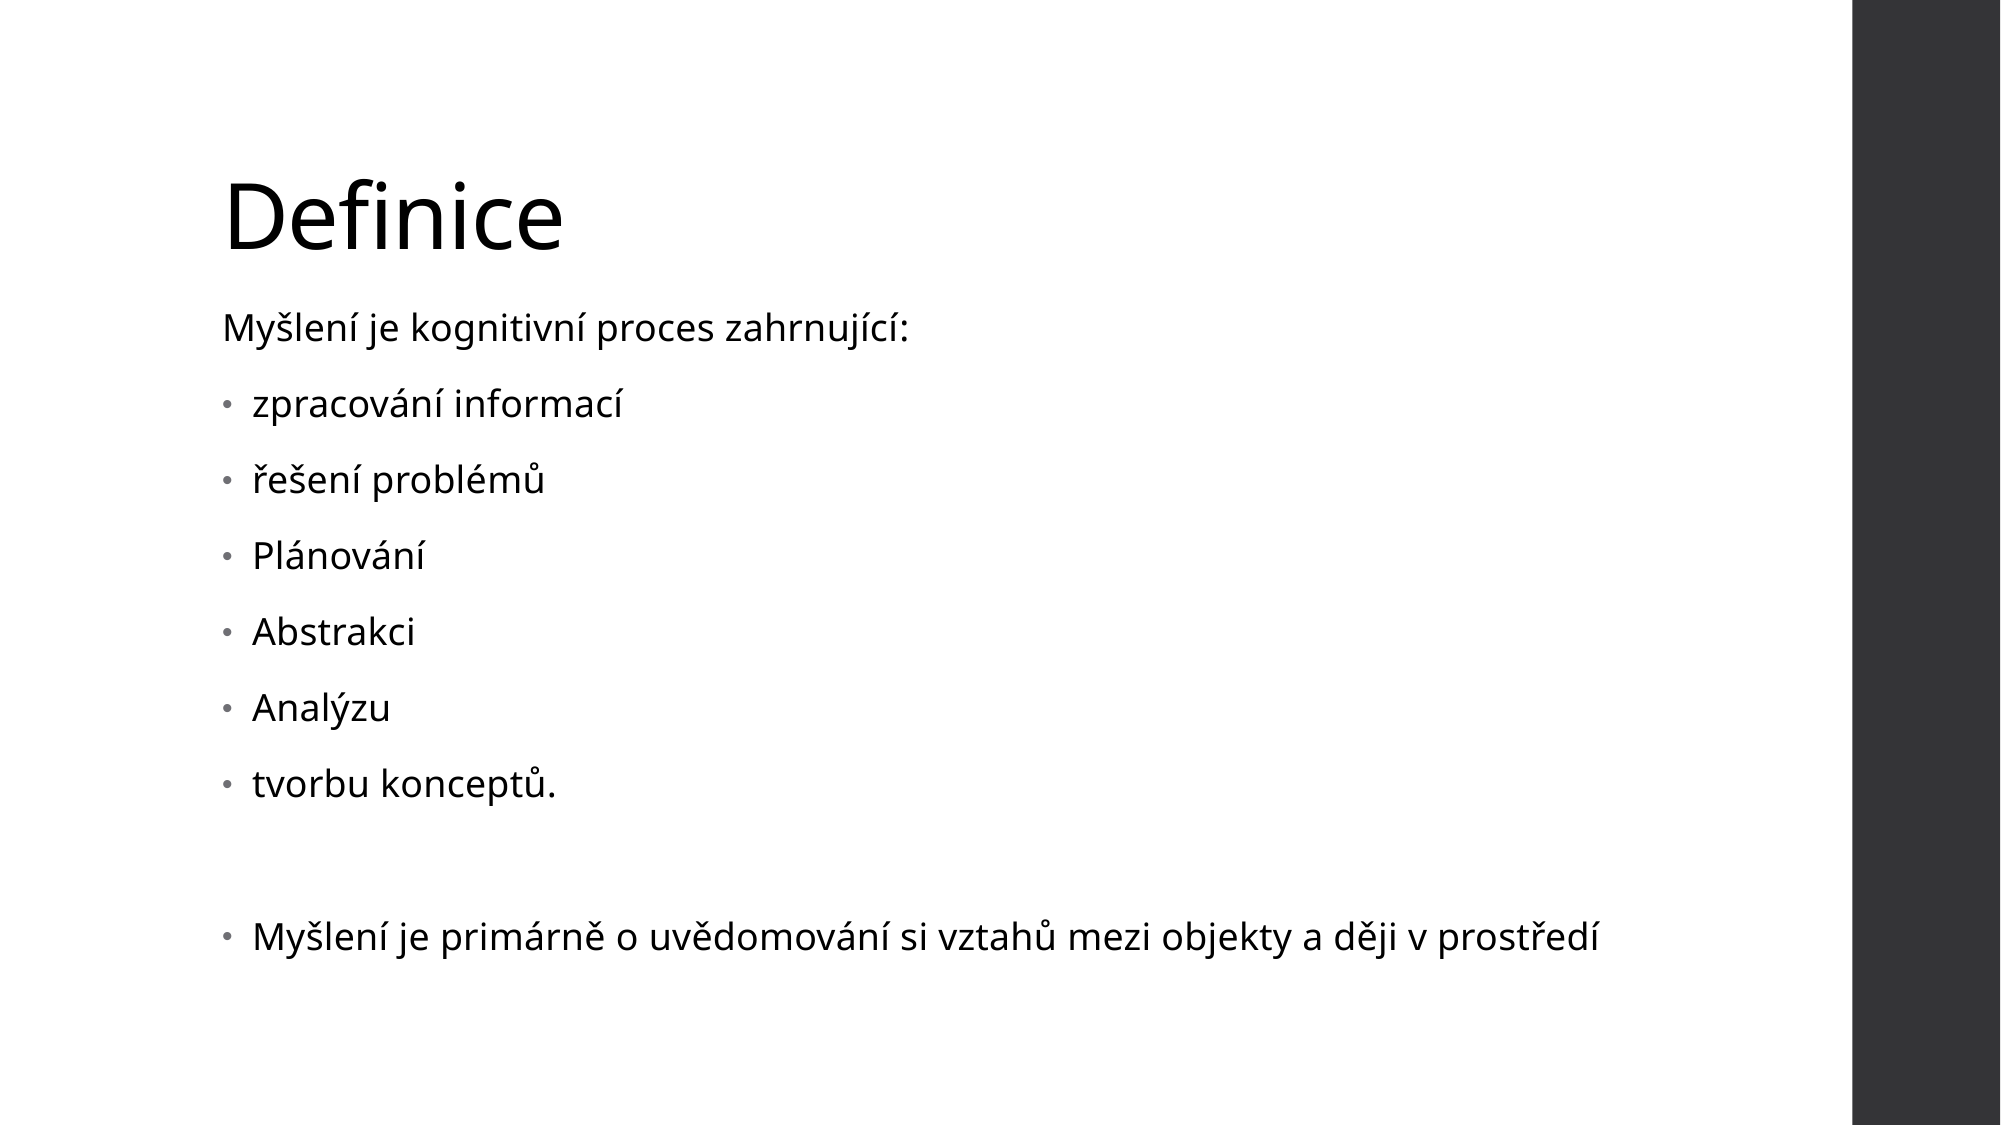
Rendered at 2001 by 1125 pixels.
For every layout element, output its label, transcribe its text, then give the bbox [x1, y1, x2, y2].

title Definice [206, 60, 1797, 278]
list Myšlení je kognitivní proces zahrnující: zpracování informací řešení problémů Plánování Abstrakci Analýzu tvorbu konceptů. Myšlení je primárně o uvědomování si vztahů mezi objekty a ději v prostředí [206, 299, 1617, 1014]
